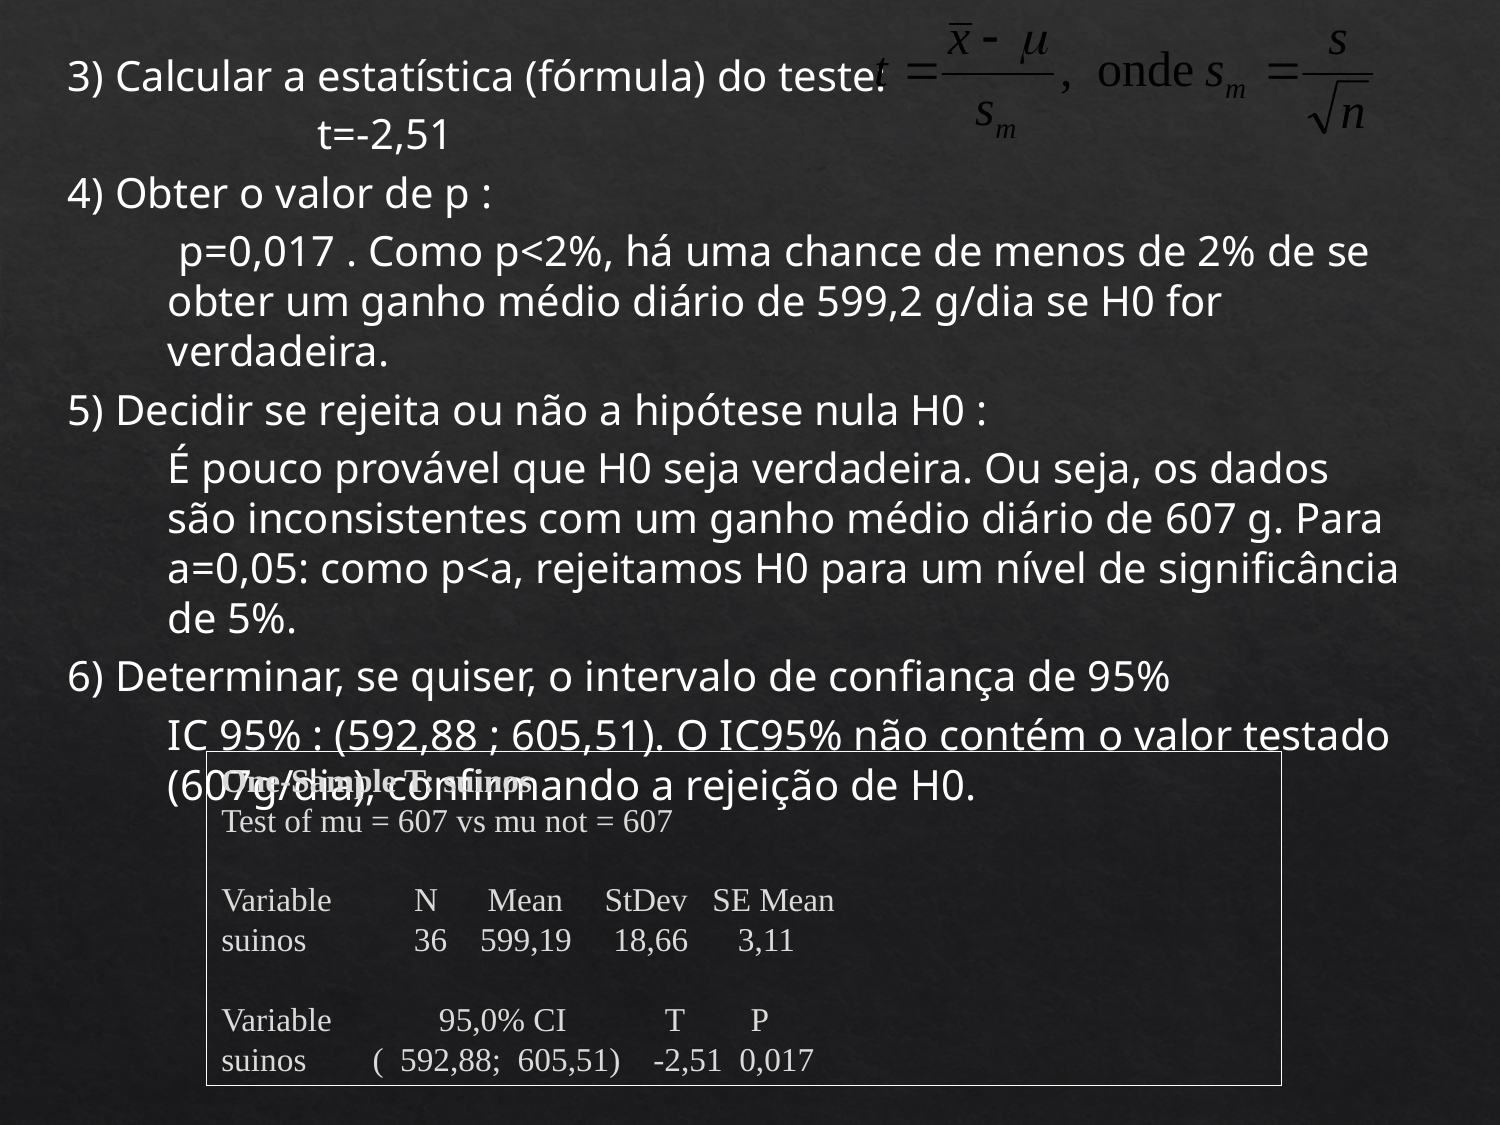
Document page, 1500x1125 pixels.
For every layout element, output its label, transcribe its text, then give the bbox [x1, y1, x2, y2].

text_box 3) Calcular a estatística (fórmula) do teste: t=-2,51 4) Obter o valor de p : p=0,017 . Como p<2%, há uma chance de menos de 2% de se obter um ganho médio diário de 599,2 g/dia se H0 for verdadeira. 5) Decidir se rejeita ou não a hipótese nula H0 : É pouco provável que H0 seja verdadeira. Ou seja, os dados são inconsistentes com um ganho médio diário de 607 g. Para a=0,05: como p<a, rejeitamos H0 para um nível de significância de 5%. 6) Determinar, se quiser, o intervalo de confiança de 95% IC 95% : (592,88 ; 605,51). O IC95% não contém o valor testado (607g/dia), confirmando a rejeição de H0. [53, 42, 1424, 740]
text_box One-Sample T: suinos Test of mu = 607 vs mu not = 607 Variable N Mean StDev SE Mean suinos 36 599,19 18,66 3,11 Variable 95,0% CI T P suinos ( 592,88; 605,51) -2,51 0,017 [206, 751, 1282, 1086]
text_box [867, 6, 1382, 150]
